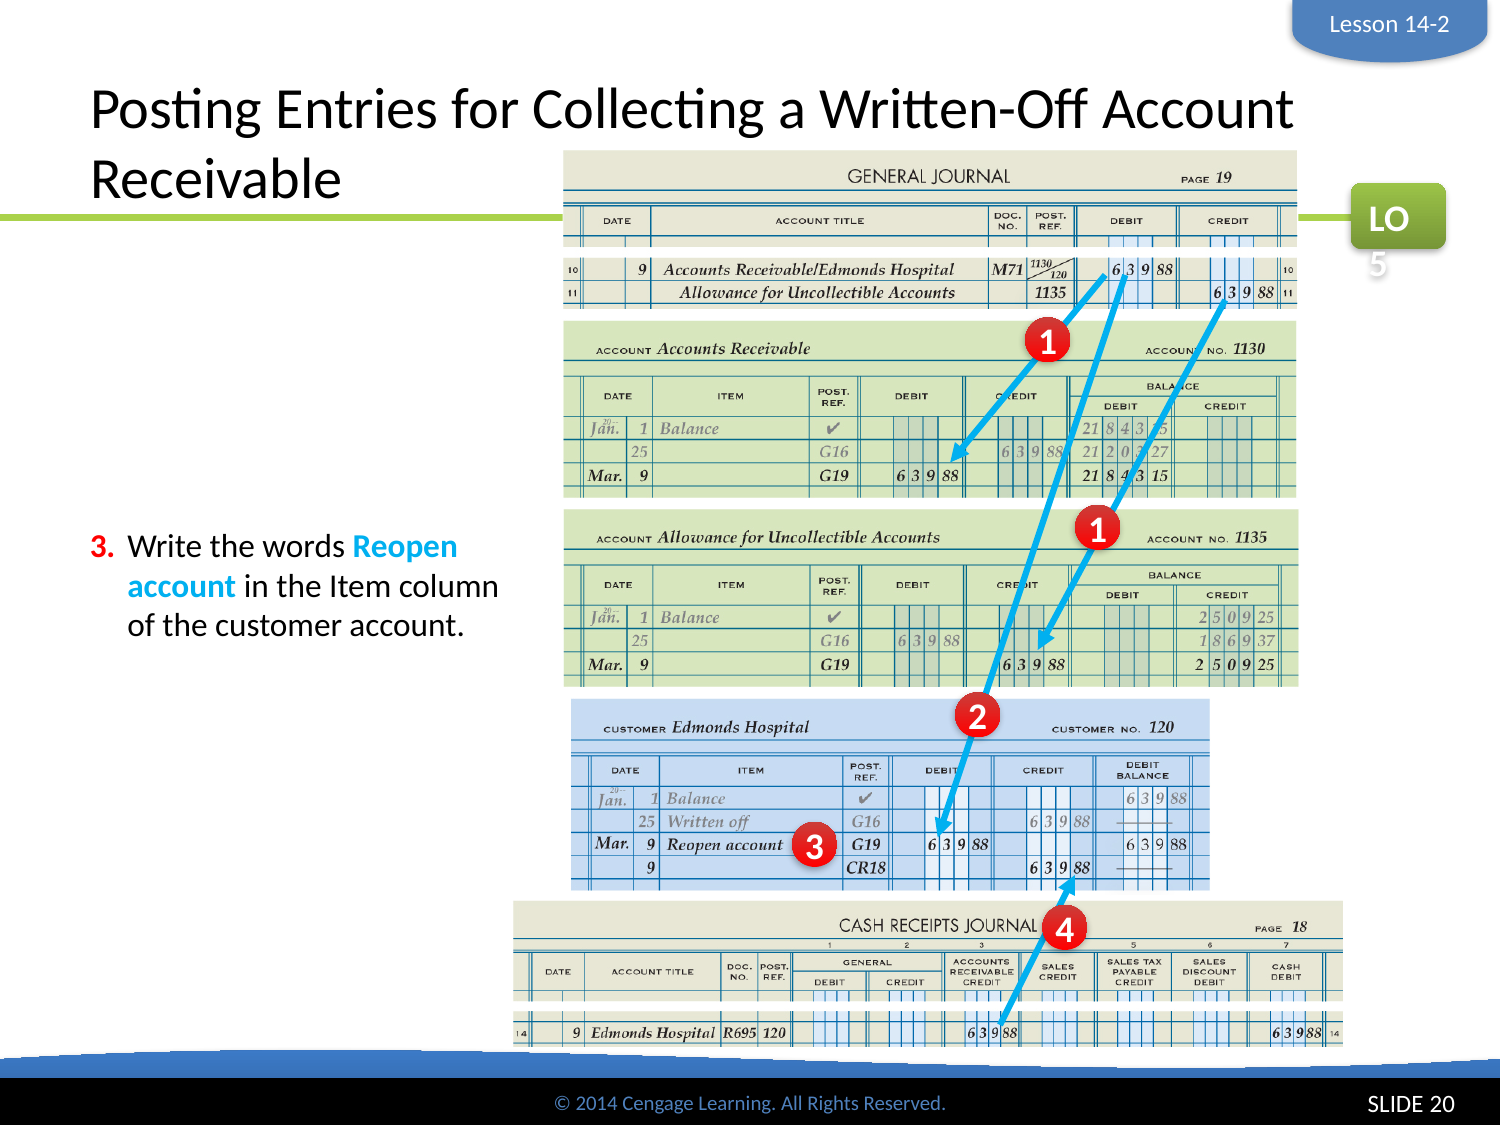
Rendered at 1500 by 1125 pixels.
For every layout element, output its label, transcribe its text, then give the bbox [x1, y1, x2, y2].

picture [562, 318, 937, 499]
slide_number SLIDE 20 [1170, 1080, 1470, 1125]
picture [512, 899, 1093, 1047]
text_box 3. Write the words Reopen account in the Item column of the customer account. [74, 516, 538, 651]
picture [569, 697, 1211, 896]
picture [562, 508, 937, 689]
picture [1088, 899, 1345, 1047]
picture [562, 149, 1299, 310]
title Posting Entries for Collecting a Written-Off Account Receivable [75, 29, 1350, 218]
picture [1226, 318, 1298, 499]
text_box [1292, 0, 1488, 63]
text_box LO5 [1350, 183, 1446, 250]
picture [1126, 508, 1301, 689]
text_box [999, 874, 1088, 1026]
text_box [1037, 299, 1226, 651]
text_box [937, 274, 1126, 838]
picture [652, 305, 937, 310]
